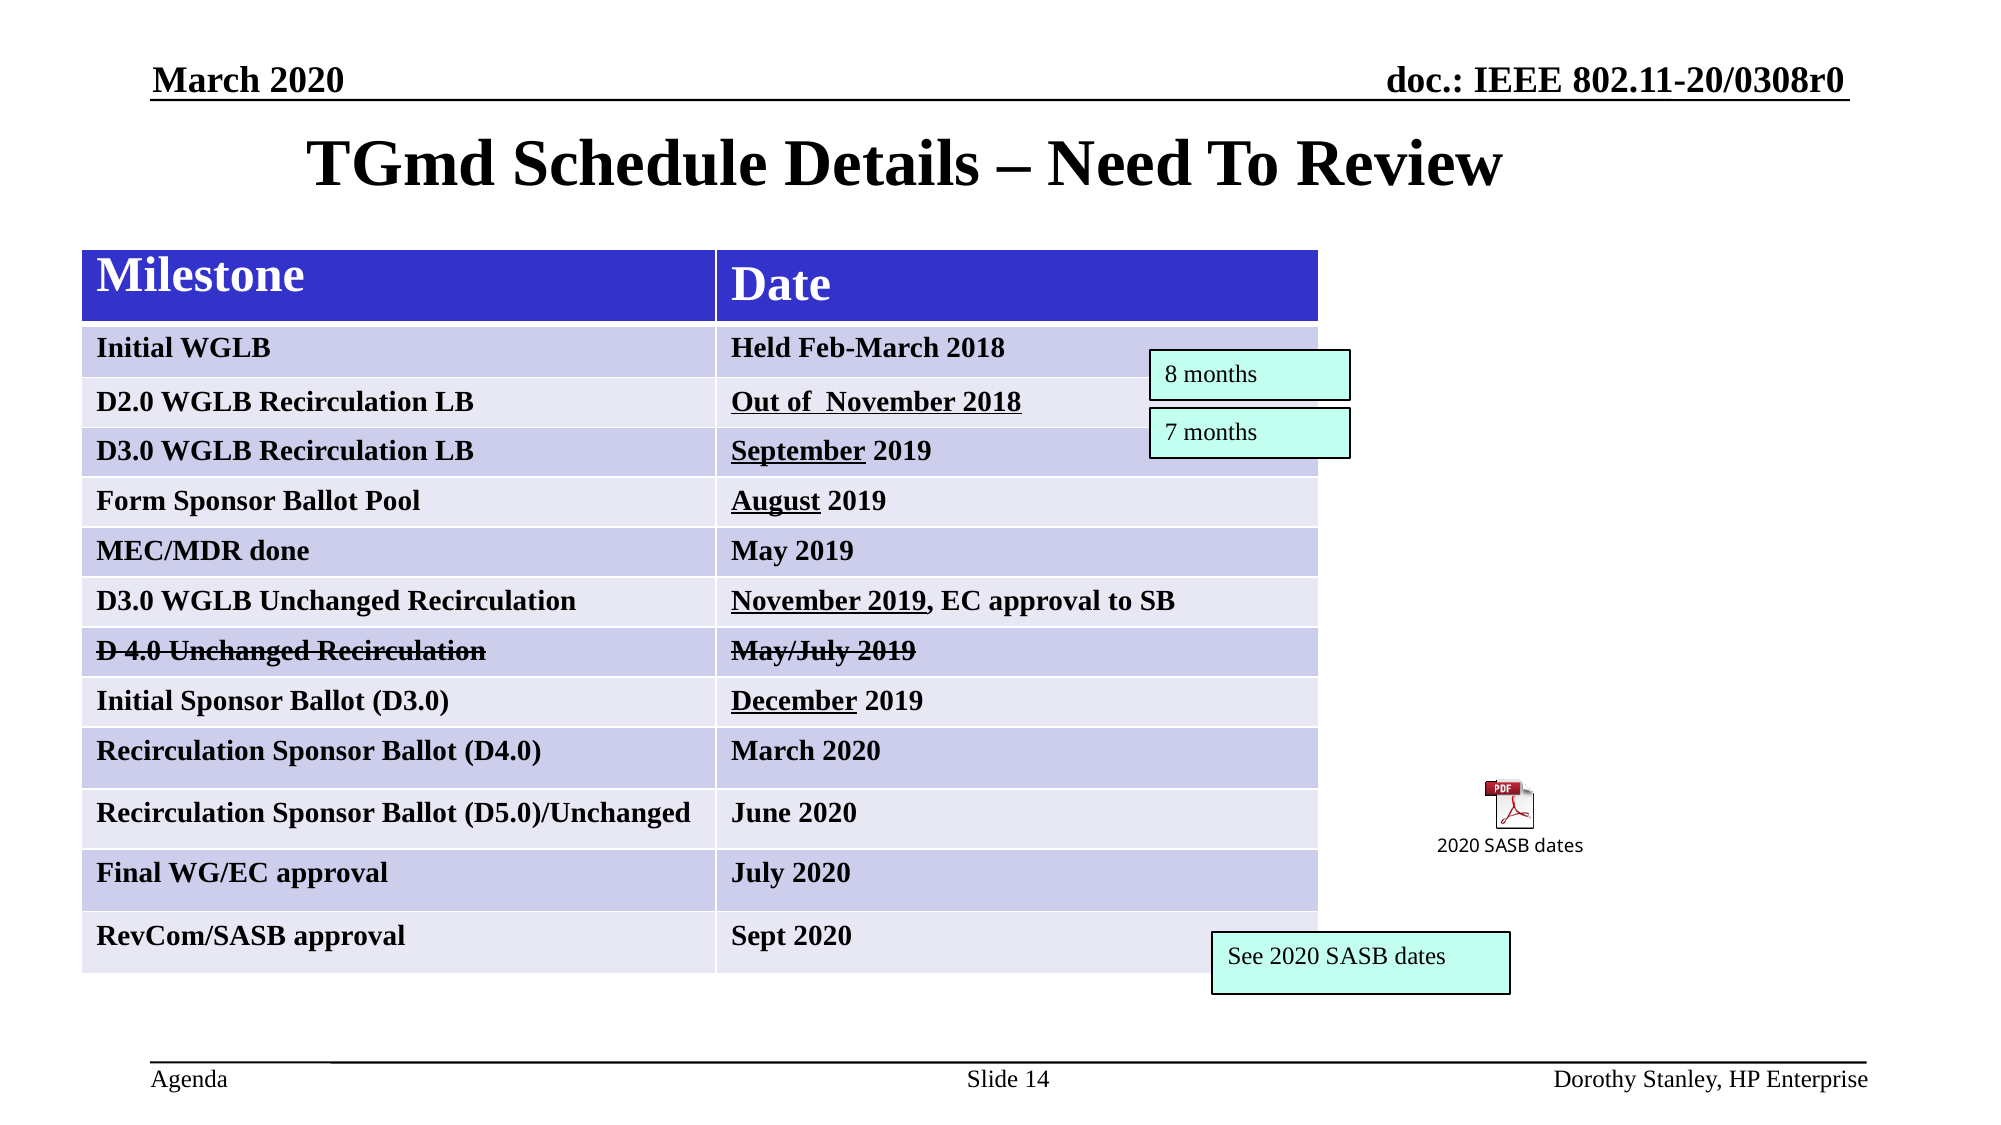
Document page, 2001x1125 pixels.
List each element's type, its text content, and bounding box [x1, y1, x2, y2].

table_cell May 2019 [717, 528, 1318, 576]
table_cell December 2019 [717, 678, 1318, 726]
table_cell March 2020 [717, 728, 1318, 788]
table_cell November 2019, EC approval to SB [717, 578, 1318, 626]
table_cell Sept 2020 [717, 912, 1318, 973]
table_cell D2.0 WGLB Recirculation LB [82, 378, 715, 427]
slide_number Slide 14 [966, 1062, 1051, 1093]
table_cell D3.0 WGLB Recirculation LB [82, 428, 715, 476]
text_box 7 months [1149, 408, 1350, 459]
text_box See 2020 SASB dates [1212, 932, 1511, 995]
table_cell September 2019 [717, 428, 1318, 476]
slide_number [152, 54, 567, 100]
table_cell Recirculation Sponsor Ballot (D5.0)/Unchanged [82, 790, 715, 848]
text_box 8 months [1149, 350, 1350, 400]
table_cell Initial Sponsor Ballot (D3.0) [82, 678, 715, 726]
table_cell July 2020 [717, 850, 1318, 911]
table_cell August 2019 [717, 478, 1318, 526]
table_cell RevCom/SASB approval [82, 912, 715, 973]
table_cell D3.0 WGLB Unchanged Recirculation [82, 578, 715, 626]
table_cell Form Sponsor Ballot Pool [82, 478, 715, 526]
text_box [1434, 778, 1586, 913]
table_cell MEC/MDR done [82, 528, 715, 576]
title TGmd Schedule Details – Need To Review [187, 71, 1625, 247]
table_cell Recirculation Sponsor Ballot (D4.0) [82, 728, 715, 788]
table_cell Final WG/EC approval [82, 850, 715, 911]
footer Dorothy Stanley, HP Enterprise [1549, 1062, 1869, 1093]
table_header Date [717, 250, 1318, 321]
table_cell Held Feb-March 2018 [717, 327, 1318, 377]
table_cell May/July 2019 [717, 628, 1318, 676]
table_cell Out of November 2018 [717, 378, 1318, 427]
table_cell D 4.0 Unchanged Recirculation [82, 628, 715, 676]
table_cell June 2020 [717, 790, 1318, 848]
table_cell Initial WGLB [82, 327, 715, 377]
table_header Milestone [82, 250, 715, 321]
